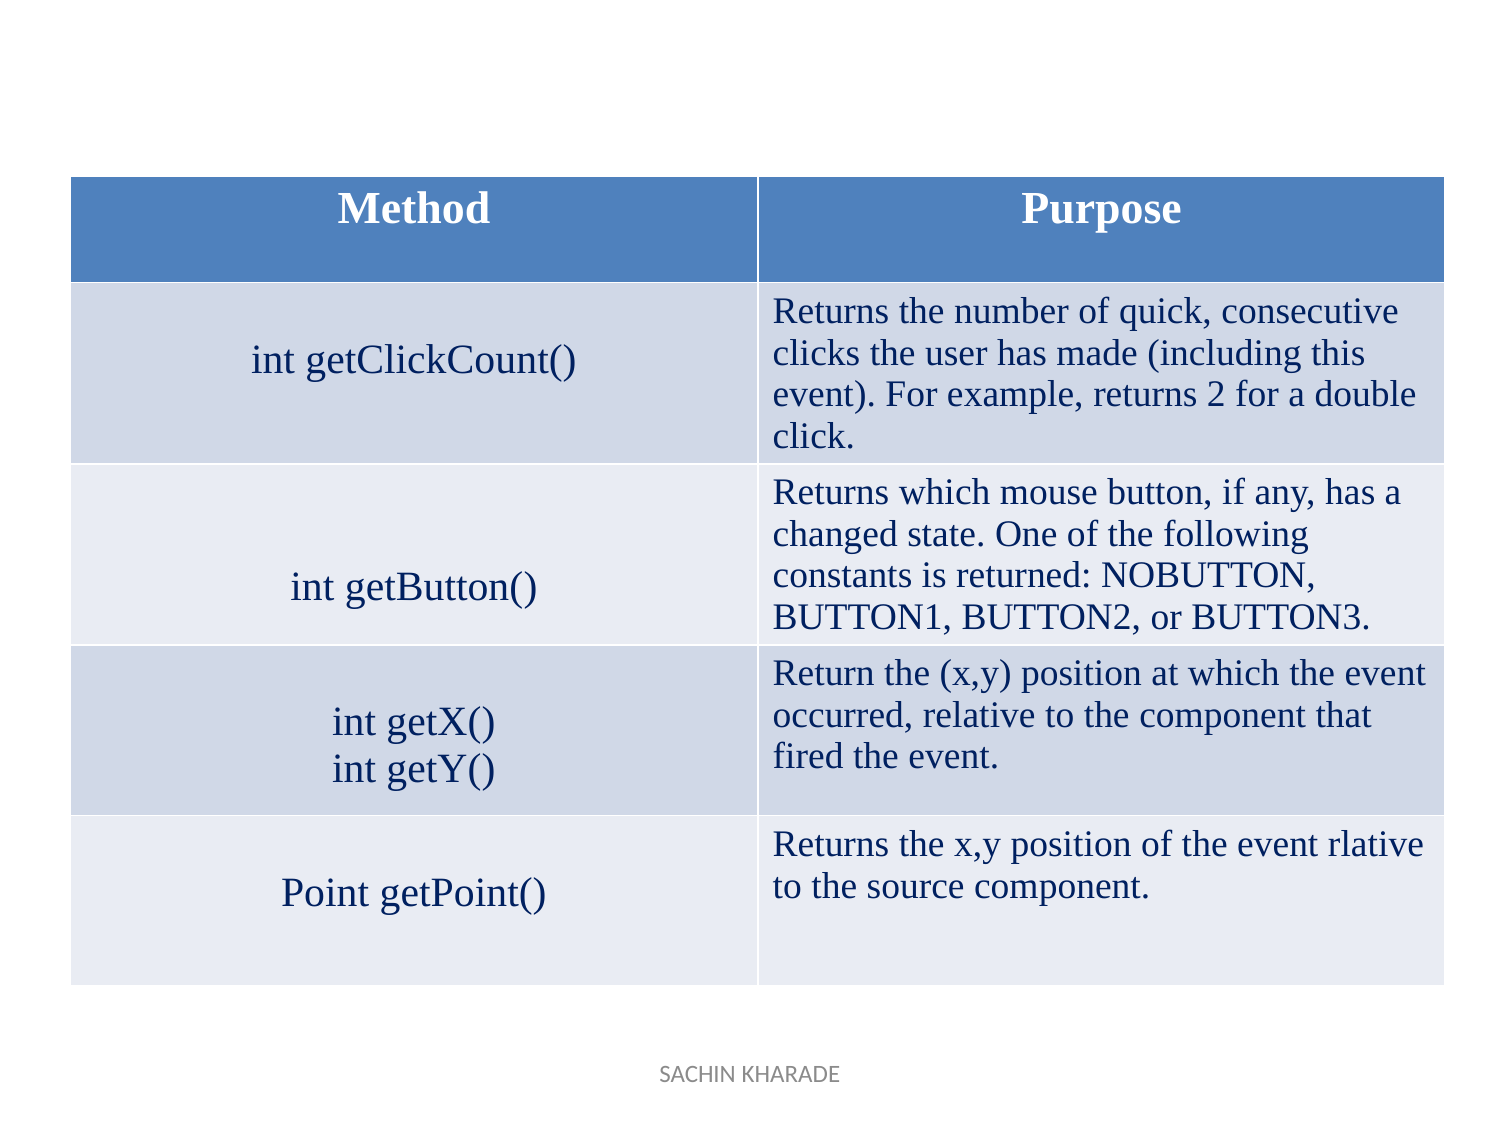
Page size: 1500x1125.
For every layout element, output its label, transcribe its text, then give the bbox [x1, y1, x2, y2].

table_cell Return the (x,y) position at which the event occurred, relative to the component that fired the event. [759, 646, 1444, 815]
table_cell int getClickCount() [71, 283, 757, 463]
table_cell int getX() int getY() [71, 646, 757, 815]
table_cell Point getPoint() [71, 816, 757, 985]
table_cell Returns which mouse button, if any, has a changed state. One of the following constants is returned: NOBUTTON, BUTTON1, BUTTON2, or BUTTON3. [759, 465, 1444, 644]
table_cell Returns the number of quick, consecutive clicks the user has made (including this event). For example, returns 2 for a double click. [759, 283, 1444, 463]
footer SACHIN KHARADE [512, 1042, 988, 1103]
table_cell Returns the x,y position of the event rlative to the source component. [759, 816, 1444, 985]
table_header Purpose [759, 177, 1444, 282]
table_header Method [71, 177, 757, 282]
table_cell int getButton() [71, 465, 757, 644]
